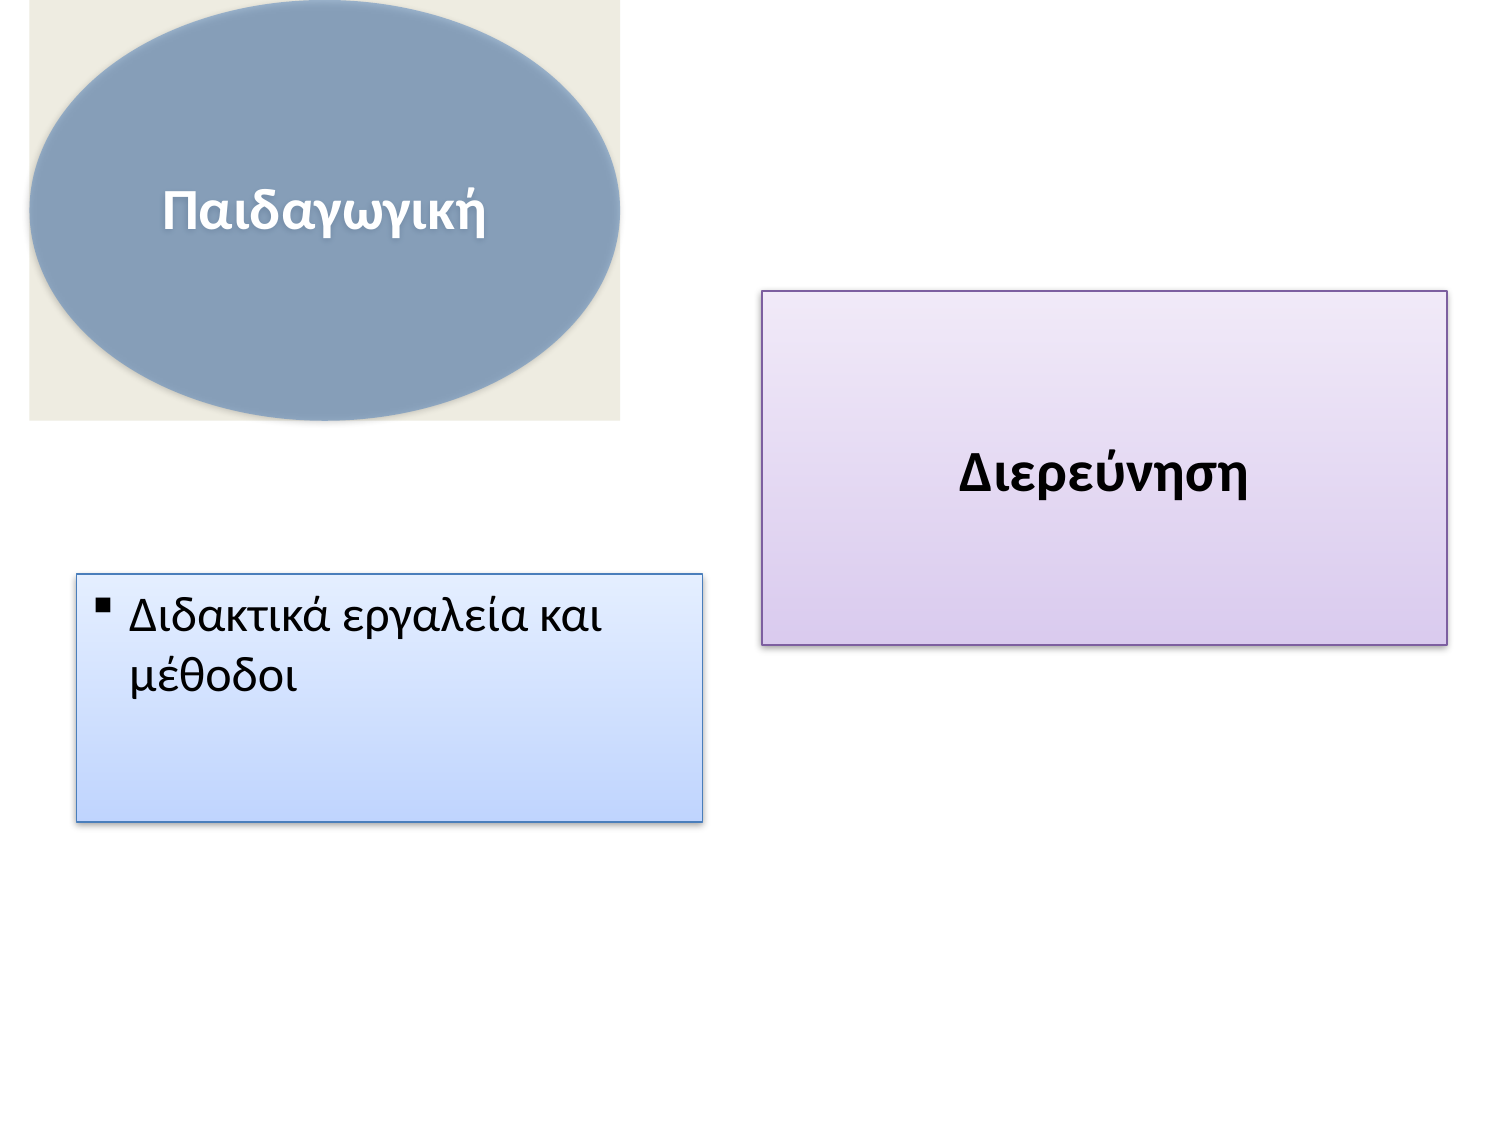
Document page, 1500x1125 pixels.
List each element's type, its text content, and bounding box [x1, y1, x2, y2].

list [29, 0, 621, 421]
text_box Διδακτικά εργαλεία και μέθοδοι [76, 573, 703, 823]
text_box Διερεύνηση [761, 290, 1448, 646]
